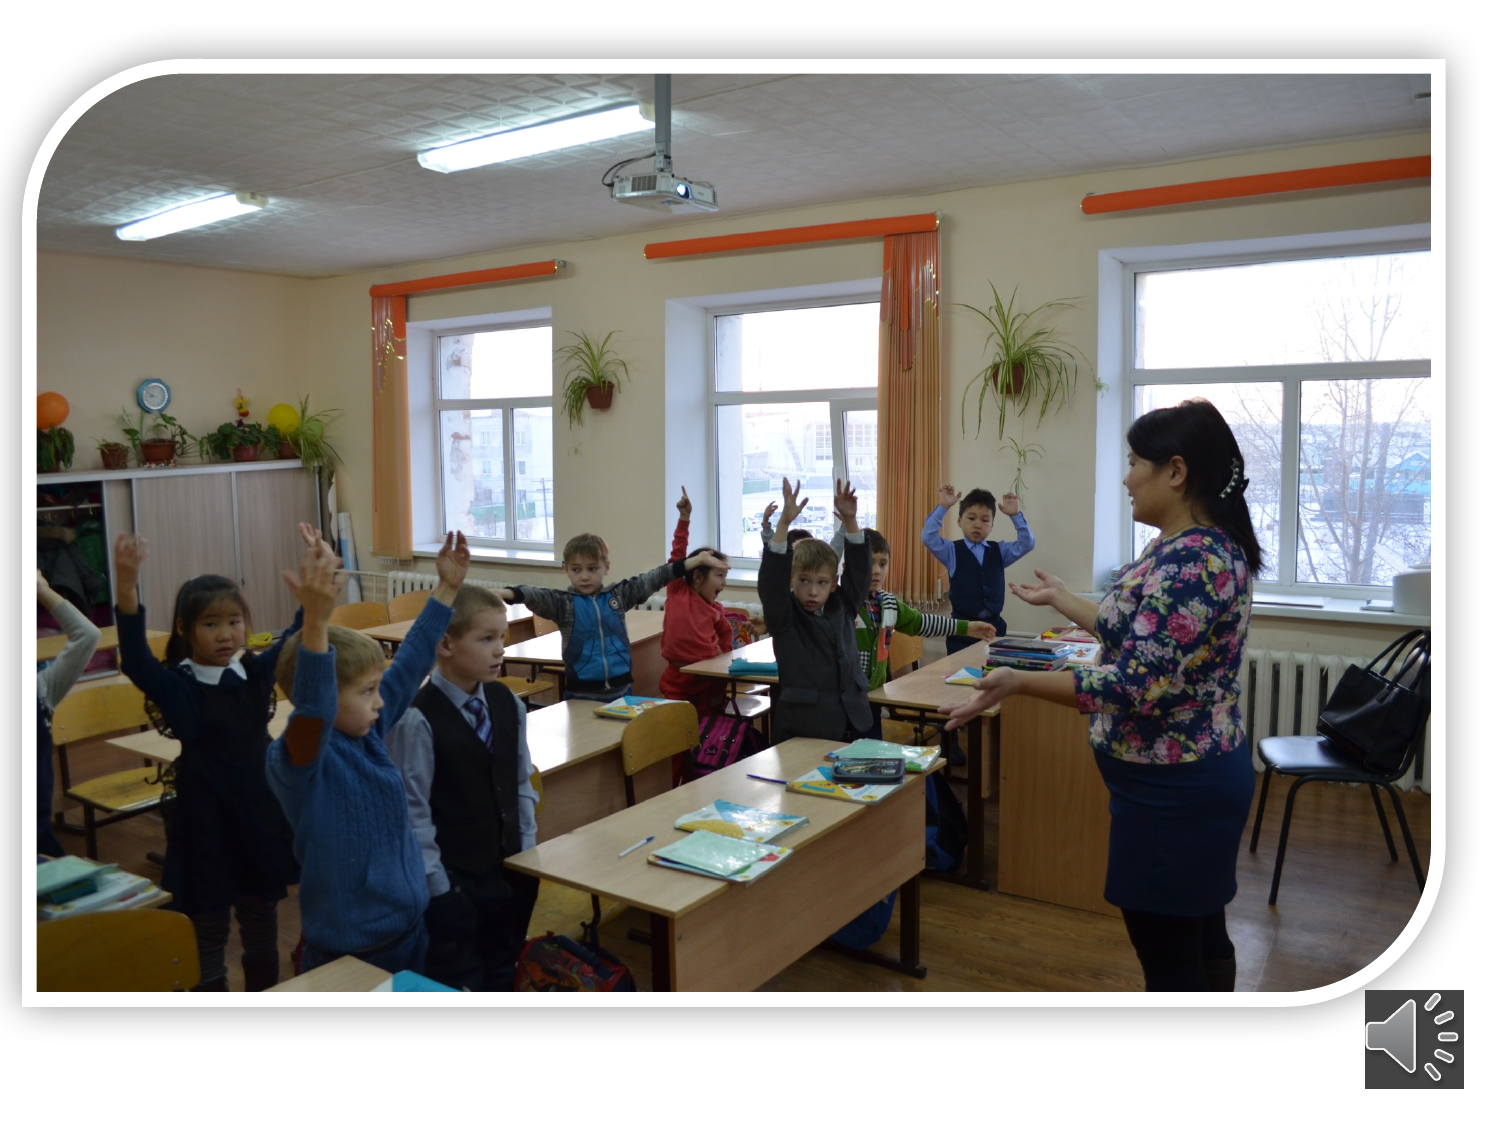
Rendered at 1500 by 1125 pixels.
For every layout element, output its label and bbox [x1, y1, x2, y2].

picture [1364, 989, 1465, 1090]
list [29, 66, 1439, 1000]
